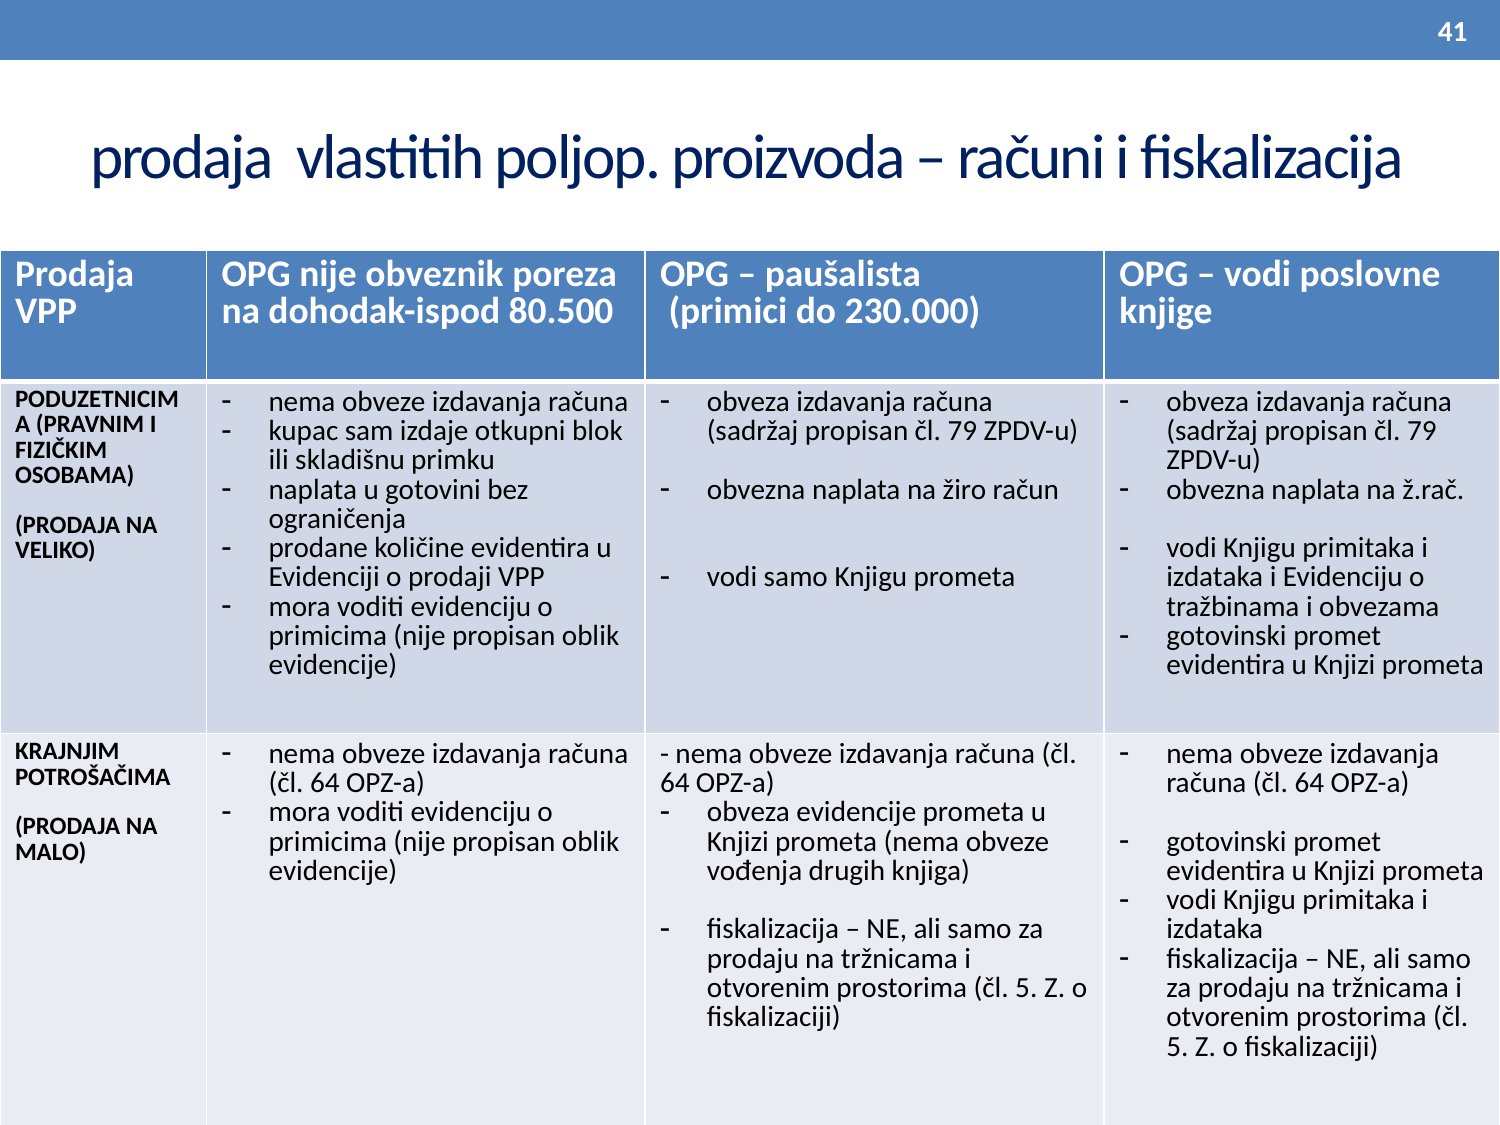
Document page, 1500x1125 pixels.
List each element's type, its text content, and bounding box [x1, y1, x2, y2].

table_cell KRAJNJIM POTROŠAČIMA (PRODAJA NA MALO) [1, 734, 206, 1125]
table_cell obveza izdavanja računa (sadržaj propisan čl. 79 ZPDV-u) obvezna naplata na žiro račun vodi samo Knjigu prometa [646, 384, 1103, 733]
table_cell obveza izdavanja računa (sadržaj propisan čl. 79 ZPDV-u) obvezna naplata na ž.rač. vodi Knjigu primitaka i izdataka i Evidenciju o tražbinama i obvezama gotovinski promet evidentira u Knjizi prometa [1105, 384, 1499, 733]
table_header OPG – paušalista (primici do 230.000) [646, 251, 1103, 379]
title prodaja vlastitih poljop. proizvoda – računi i fiskalizacija [75, 87, 1425, 220]
table_header OPG – vodi poslovne knjige [1105, 251, 1499, 379]
table_cell PODUZETNICIMA (PRAVNIM I FIZIČKIM OSOBAMA) (PRODAJA NA VELIKO) [1, 384, 206, 733]
table_cell nema obveze izdavanja računa (čl. 64 OPZ-a) gotovinski promet evidentira u Knjizi prometa vodi Knjigu primitaka i izdataka fiskalizacija – NE, ali samo za prodaju na tržnicama i otvorenim prostorima (čl. 5. Z. o fiskalizaciji) [1105, 734, 1499, 1125]
table_cell nema obveze izdavanja računa kupac sam izdaje otkupni blok ili skladišnu primku naplata u gotovini bez ograničenja prodane količine evidentira u Evidenciji o prodaji VPP mora voditi evidenciju o primicima (nije propisan oblik evidencije) [207, 384, 644, 733]
slide_number 41 [1364, 3, 1483, 57]
table_cell nema obveze izdavanja računa (čl. 64 OPZ-a) mora voditi evidenciju o primicima (nije propisan oblik evidencije) [207, 734, 644, 1125]
table_header Prodaja VPP [1, 251, 206, 379]
table_header OPG nije obveznik poreza na dohodak-ispod 80.500 [207, 251, 644, 379]
table_cell - nema obveze izdavanja računa (čl. 64 OPZ-a) obveza evidencije prometa u Knjizi prometa (nema obveze vođenja drugih knjiga) fiskalizacija – NE, ali samo za prodaju na tržnicama i otvorenim prostorima (čl. 5. Z. o fiskalizaciji) [646, 734, 1103, 1125]
